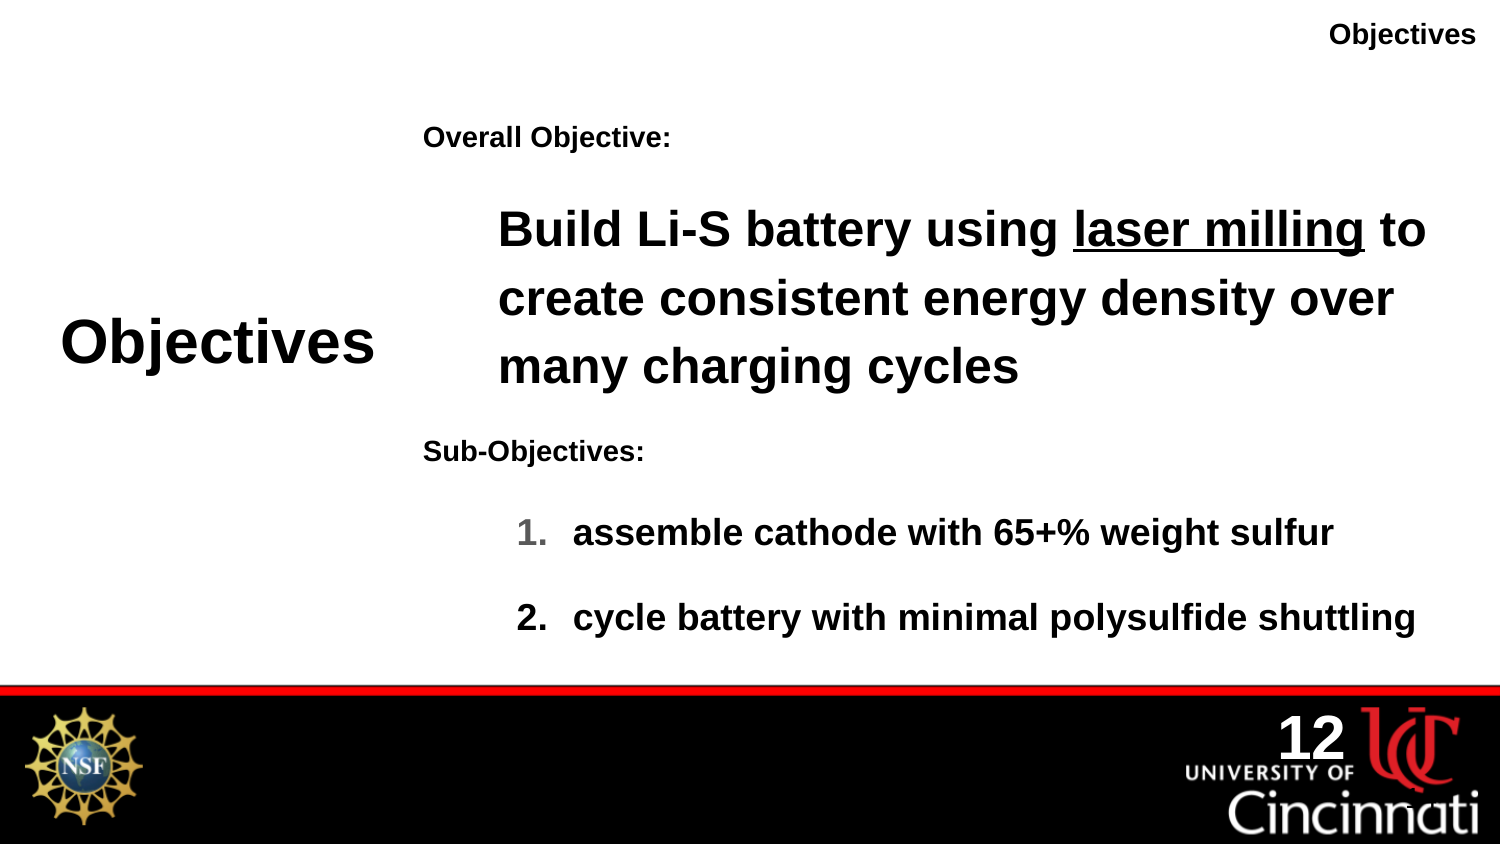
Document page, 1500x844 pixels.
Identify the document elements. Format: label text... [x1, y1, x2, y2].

list Overall Objective: Build Li-S battery using laser milling to create consistent energy density over many charging cycles Sub-Objectives: assemble cathode with 65+% weight sulfur cycle battery with minimal polysulfide shuttling [407, 98, 1445, 659]
slide_number ‹#› [1389, 764, 1480, 830]
text_box 12 [1262, 682, 1366, 747]
text_box Objectives [0, 0, 392, 678]
text_box Objectives [1135, 0, 1492, 86]
picture [0, 0, 1500, 844]
